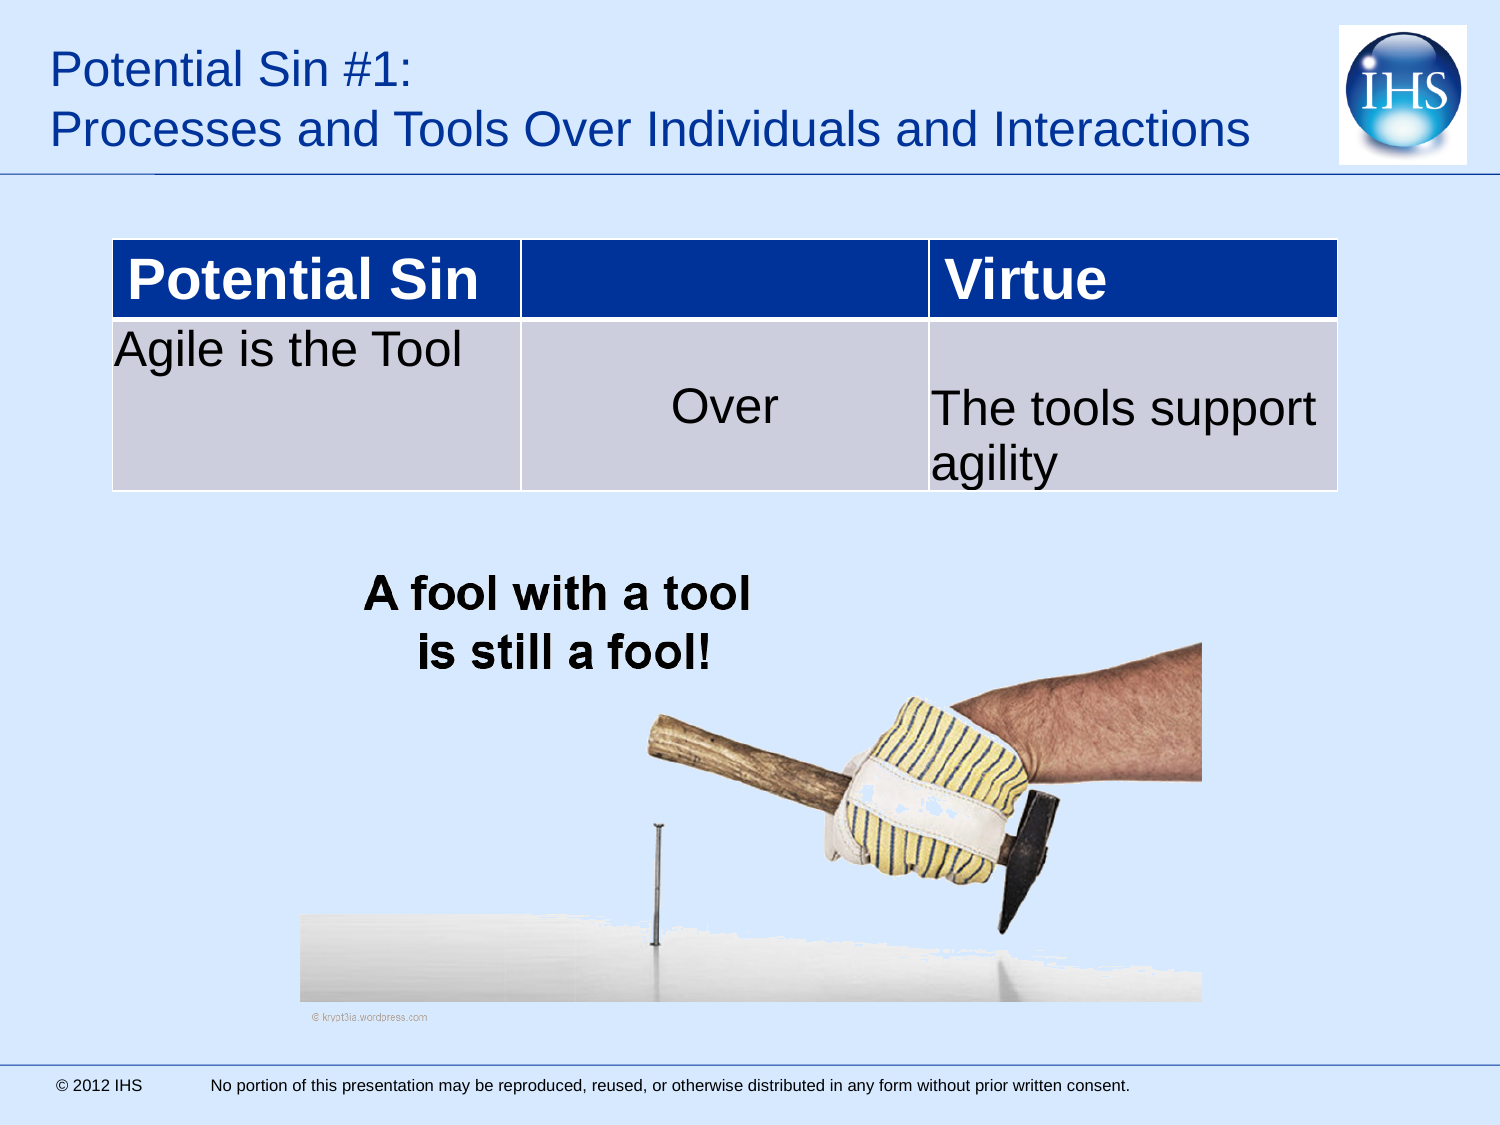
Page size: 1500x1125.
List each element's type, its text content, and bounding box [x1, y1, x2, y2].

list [299, 512, 1202, 1032]
table_cell The tools support agility [930, 322, 1337, 490]
picture [1339, 25, 1467, 165]
table_cell Over [522, 322, 928, 490]
table_header Virtue [930, 240, 1337, 317]
table_cell Agile is the Tool [113, 322, 520, 490]
title Potential Sin #1: Processes and Tools Over Individuals and Interactions [34, 22, 1277, 164]
table_header [522, 240, 928, 317]
table_header Potential Sin [113, 240, 520, 317]
